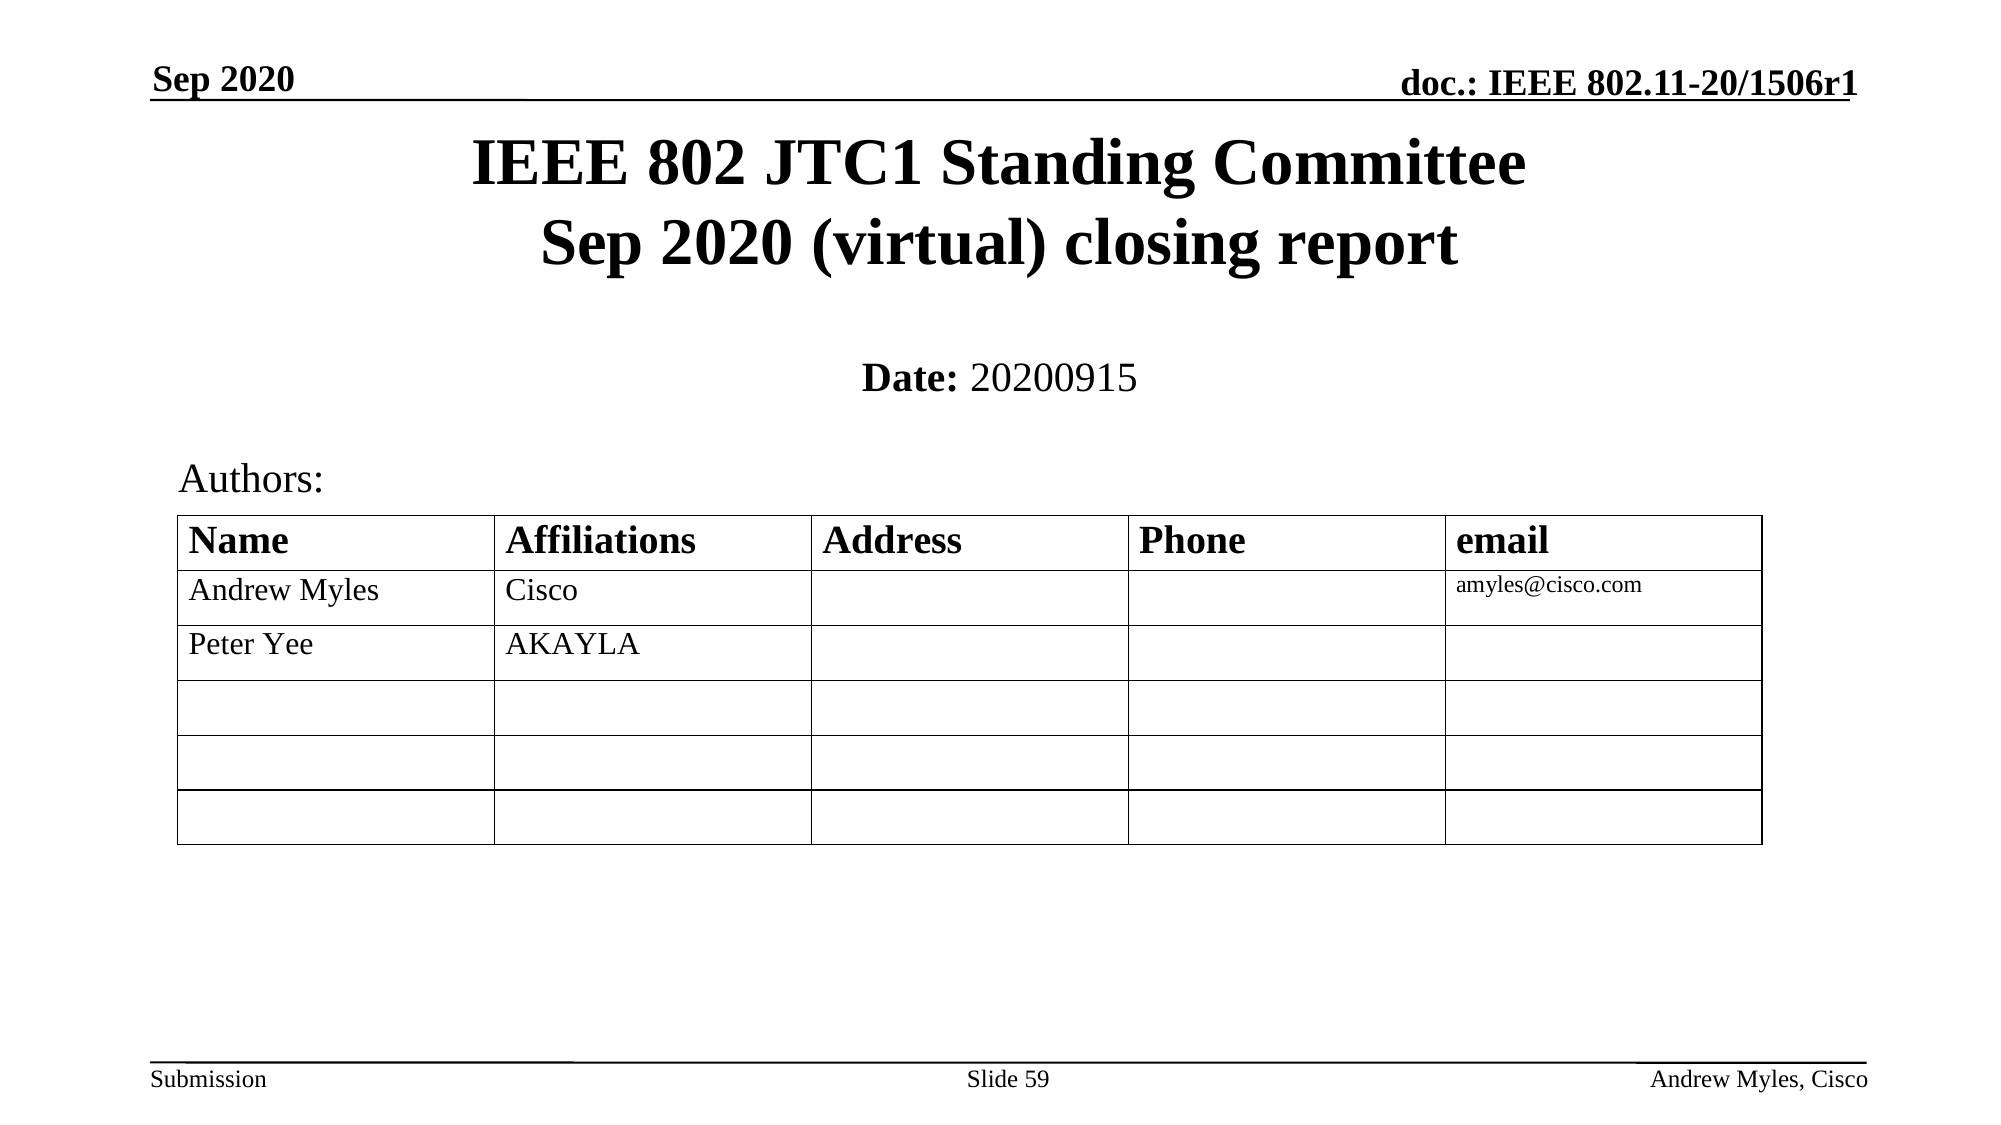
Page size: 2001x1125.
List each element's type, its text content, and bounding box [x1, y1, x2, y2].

footer Andrew Myles, Cisco [1171, 1061, 1869, 1093]
slide_number Slide 59 [950, 1061, 1067, 1123]
title IEEE 802 JTC1 Standing Committee Sep 2020 (virtual) closing report [149, 76, 1851, 319]
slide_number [152, 54, 563, 100]
text_box Authors: [162, 443, 401, 506]
subtitle Date: 20200915 [299, 342, 1701, 421]
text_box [162, 514, 1808, 916]
